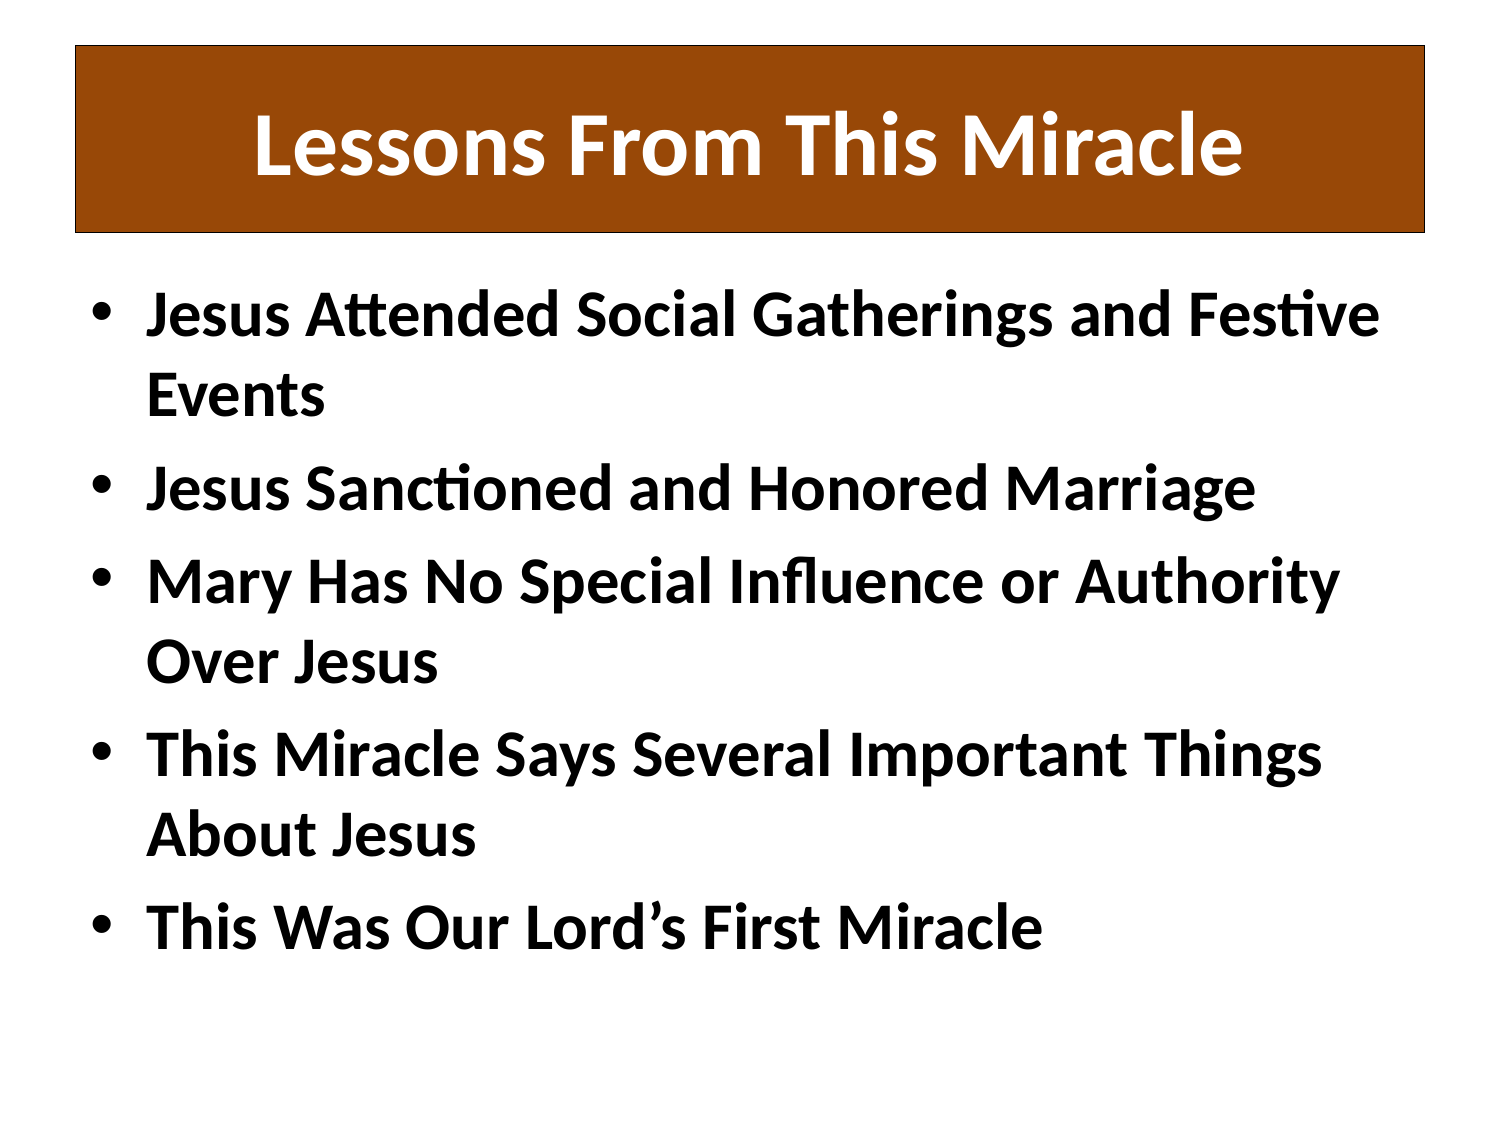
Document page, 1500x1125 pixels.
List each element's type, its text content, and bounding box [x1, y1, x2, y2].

list Jesus Attended Social Gatherings and Festive Events Jesus Sanctioned and Honored Marriage Mary Has No Special Influence or Authority Over Jesus This Miracle Says Several Important Things About Jesus This Was Our Lord’s First Miracle [75, 262, 1425, 1005]
title Lessons From This Miracle [75, 45, 1425, 233]
